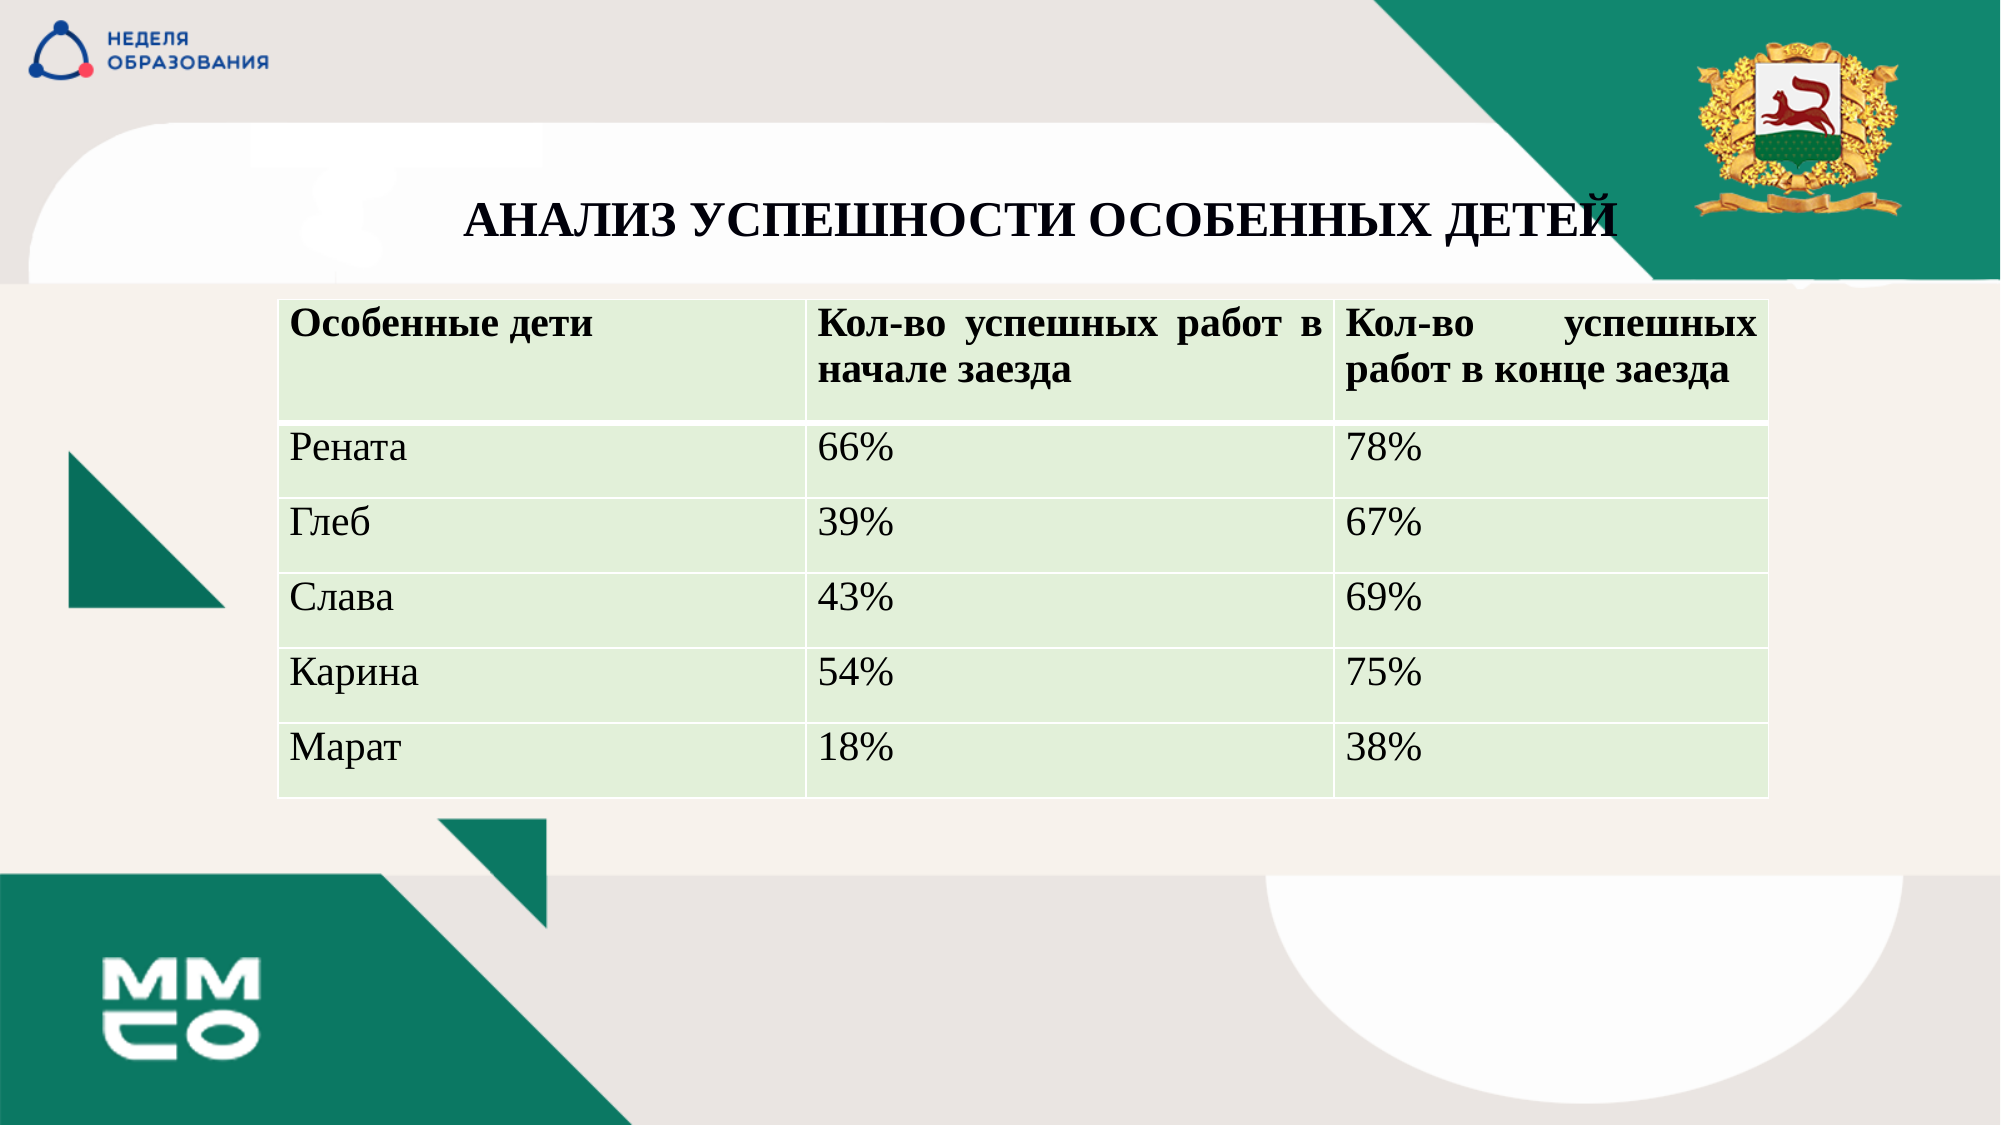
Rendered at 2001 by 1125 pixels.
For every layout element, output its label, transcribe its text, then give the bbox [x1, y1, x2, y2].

table_cell Карина [279, 649, 805, 722]
table_cell 66% [807, 426, 1333, 497]
title АНАЛИЗ УСПЕШНОСТИ ОСОБЕННЫХ ДЕТЕЙ [69, 111, 1863, 330]
table_cell Рената [279, 426, 805, 497]
table_cell 78% [1335, 426, 1768, 497]
table_header Кол-во успешных работ в начале заезда [807, 300, 1333, 420]
table_cell 38% [1335, 724, 1768, 797]
table_cell 67% [1335, 499, 1768, 572]
table_cell 43% [807, 574, 1333, 647]
table_header Особенные дети [279, 300, 805, 420]
table_header Кол-во успешных работ в конце заезда [1335, 300, 1768, 420]
picture [0, 0, 2001, 1125]
table_cell 75% [1335, 649, 1768, 722]
table_cell Марат [279, 724, 805, 797]
table_cell 54% [807, 649, 1333, 722]
table_cell 18% [807, 724, 1333, 797]
table_cell 69% [1335, 574, 1768, 647]
table_cell 39% [807, 499, 1333, 572]
table_cell Слава [279, 574, 805, 647]
table_cell Глеб [279, 499, 805, 572]
